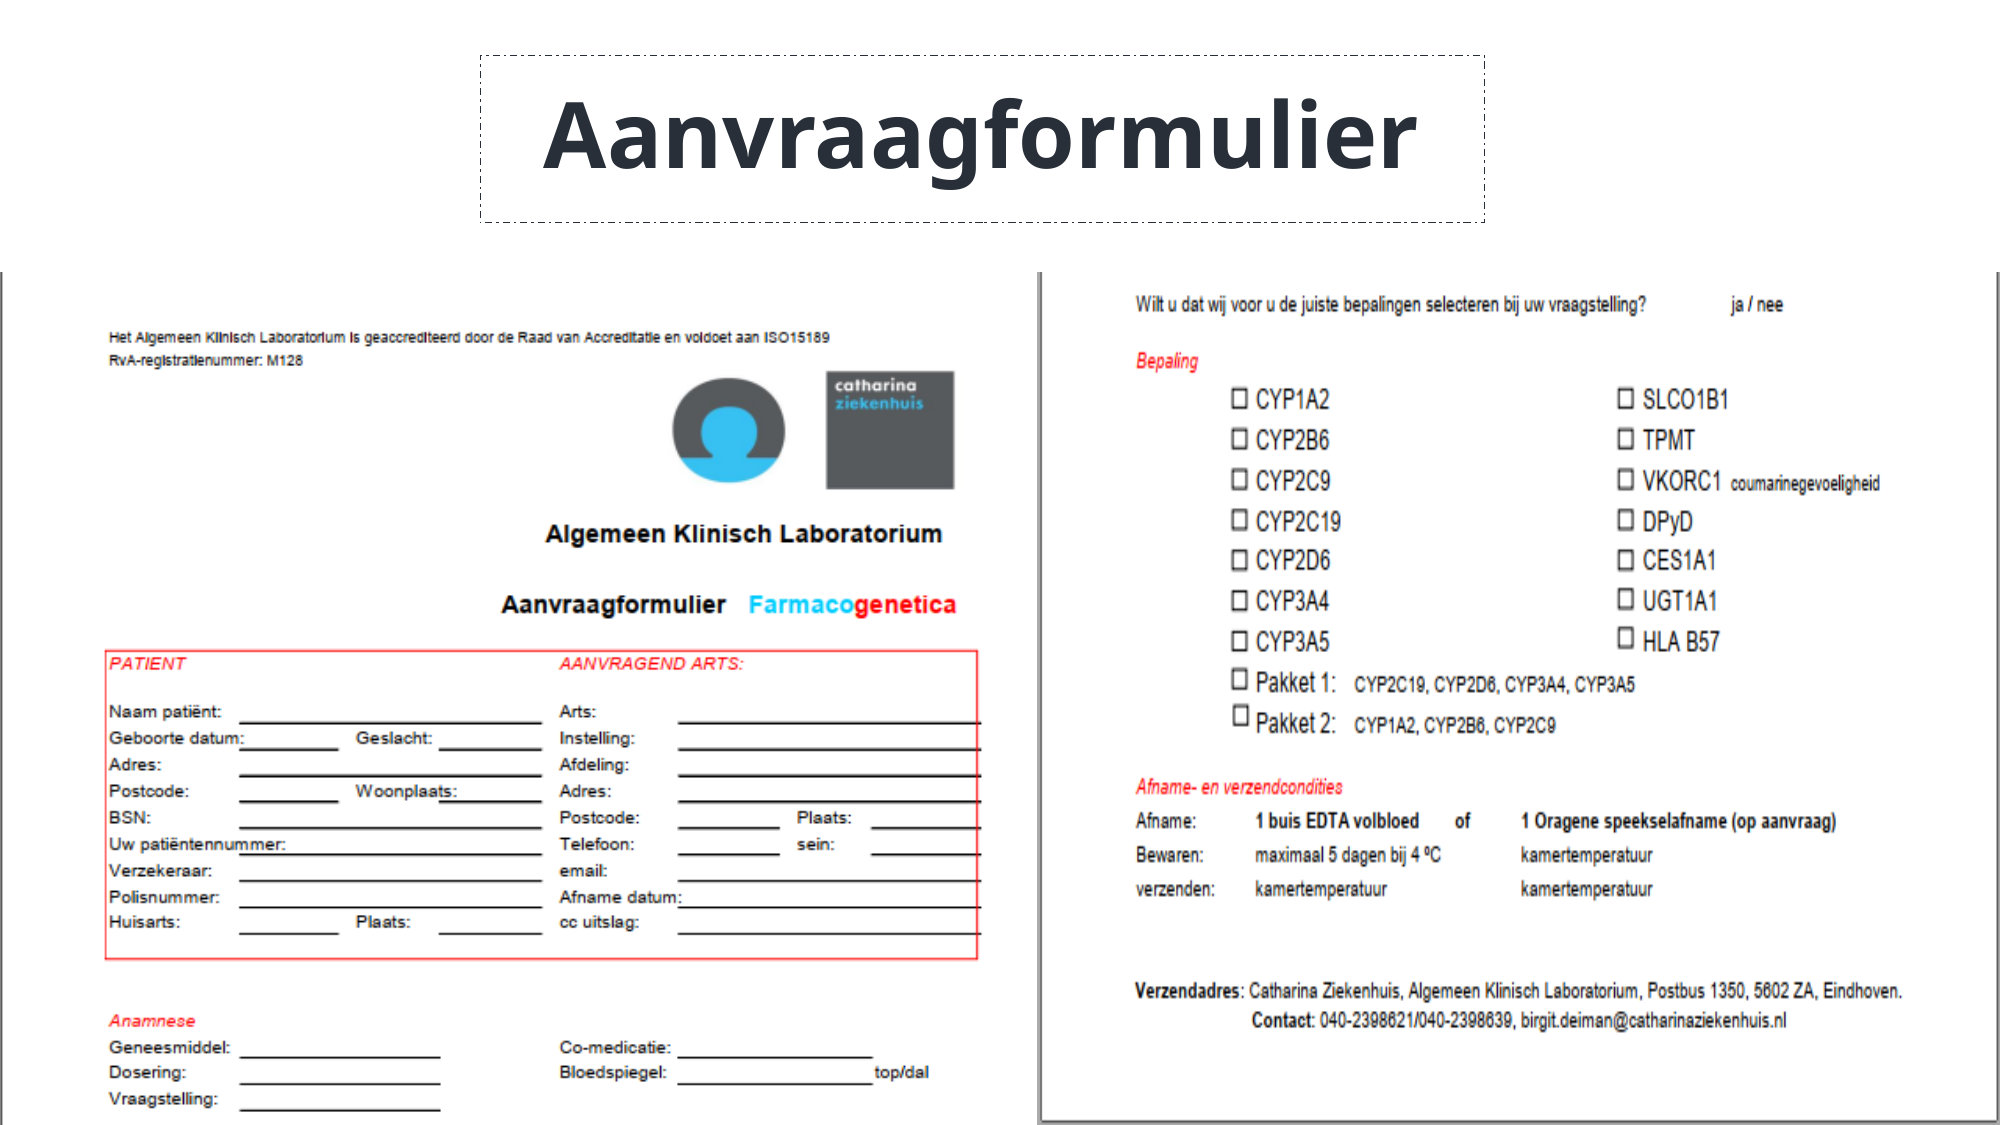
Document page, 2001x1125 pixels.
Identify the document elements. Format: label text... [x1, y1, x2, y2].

picture [0, 272, 2000, 1125]
title Aanvraagformulier [480, 55, 1485, 223]
